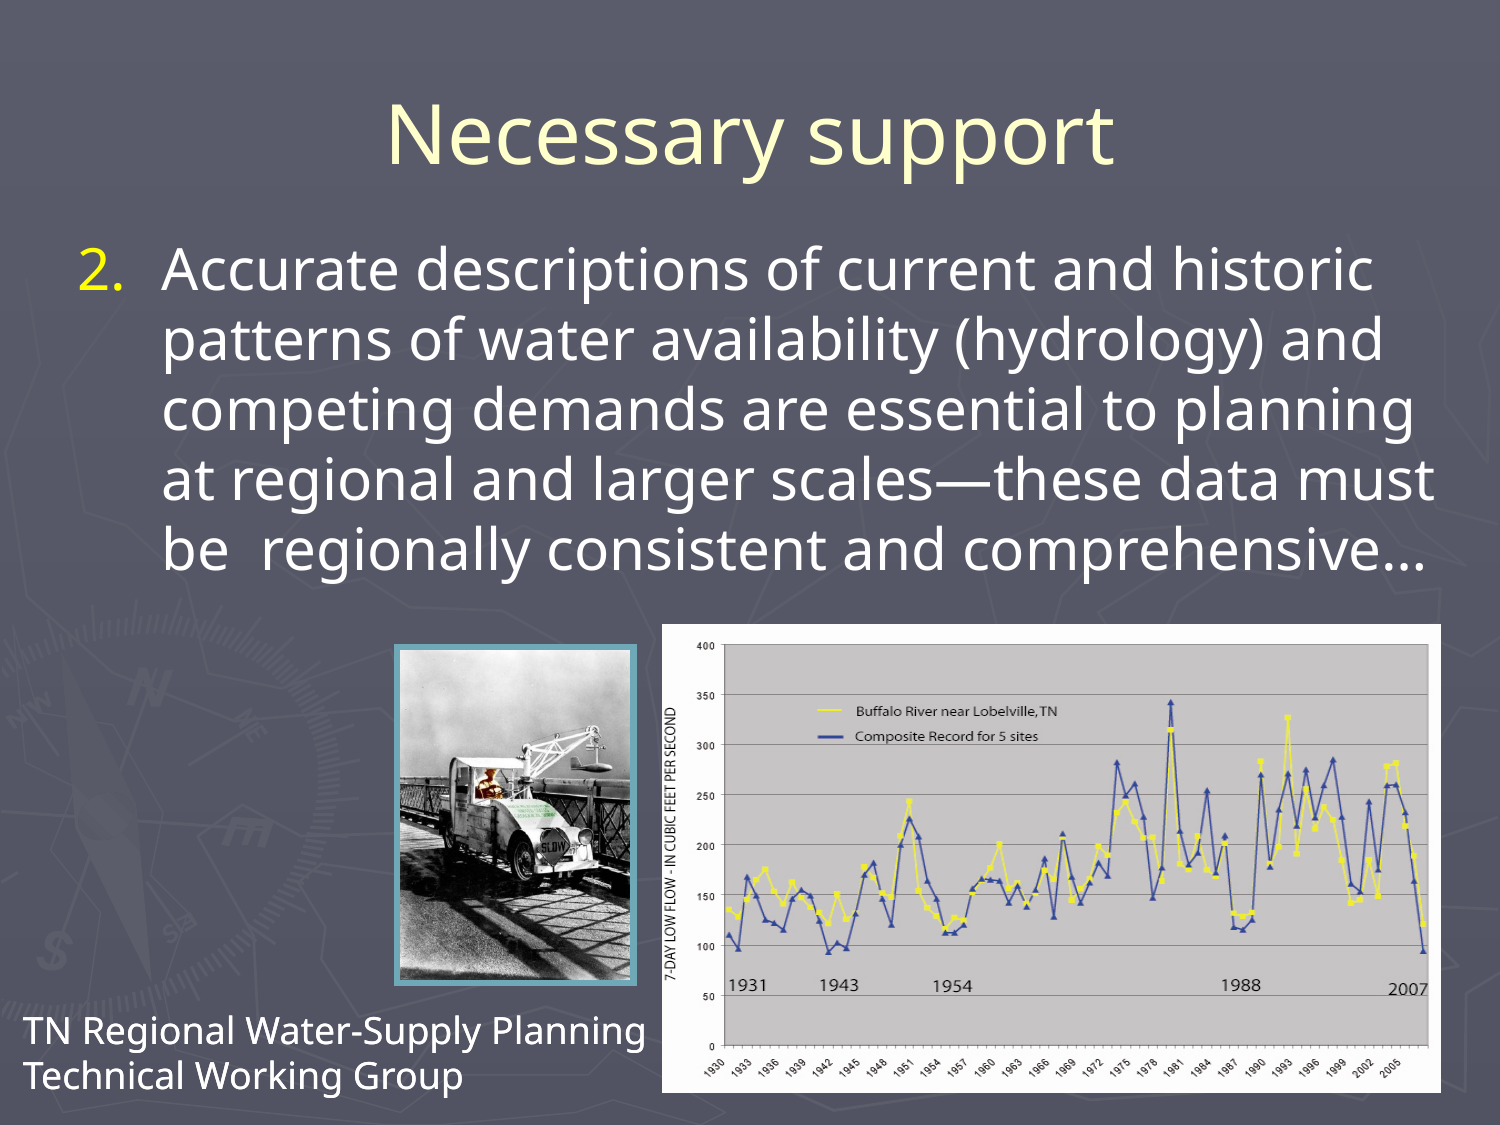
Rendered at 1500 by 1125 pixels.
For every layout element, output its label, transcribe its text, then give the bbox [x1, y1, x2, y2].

list Accurate descriptions of current and historic patterns of water availability (hydrology) and competing demands are essential to planning at regional and larger scales—these data must be regionally consistent and comprehensive… [62, 224, 1464, 964]
title Necessary support [49, 37, 1451, 226]
picture [662, 624, 1441, 1093]
picture [399, 649, 631, 980]
